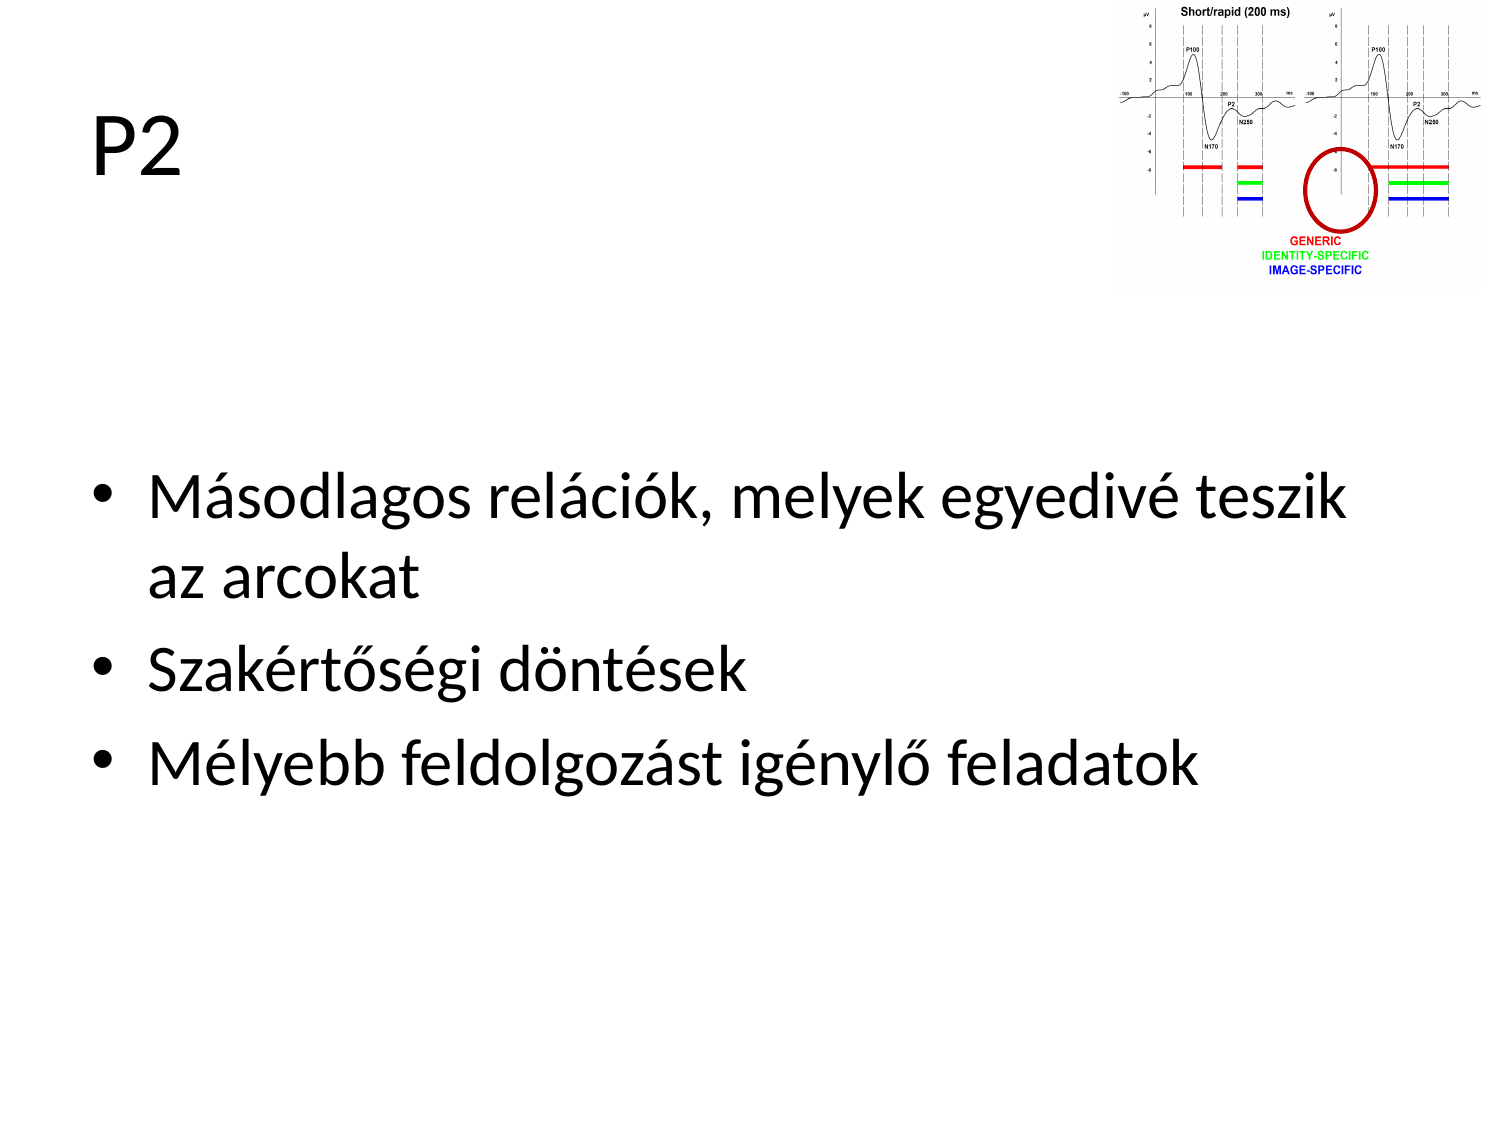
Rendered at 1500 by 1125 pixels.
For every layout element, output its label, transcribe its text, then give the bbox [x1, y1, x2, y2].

title P2 [74, 44, 1110, 233]
list Másodlagos relációk, melyek egyedivé teszik az arcokat Szakértőségi döntések Mélyebb feldolgozást igénylő feladatok [76, 444, 1427, 994]
picture [1115, 0, 1483, 293]
